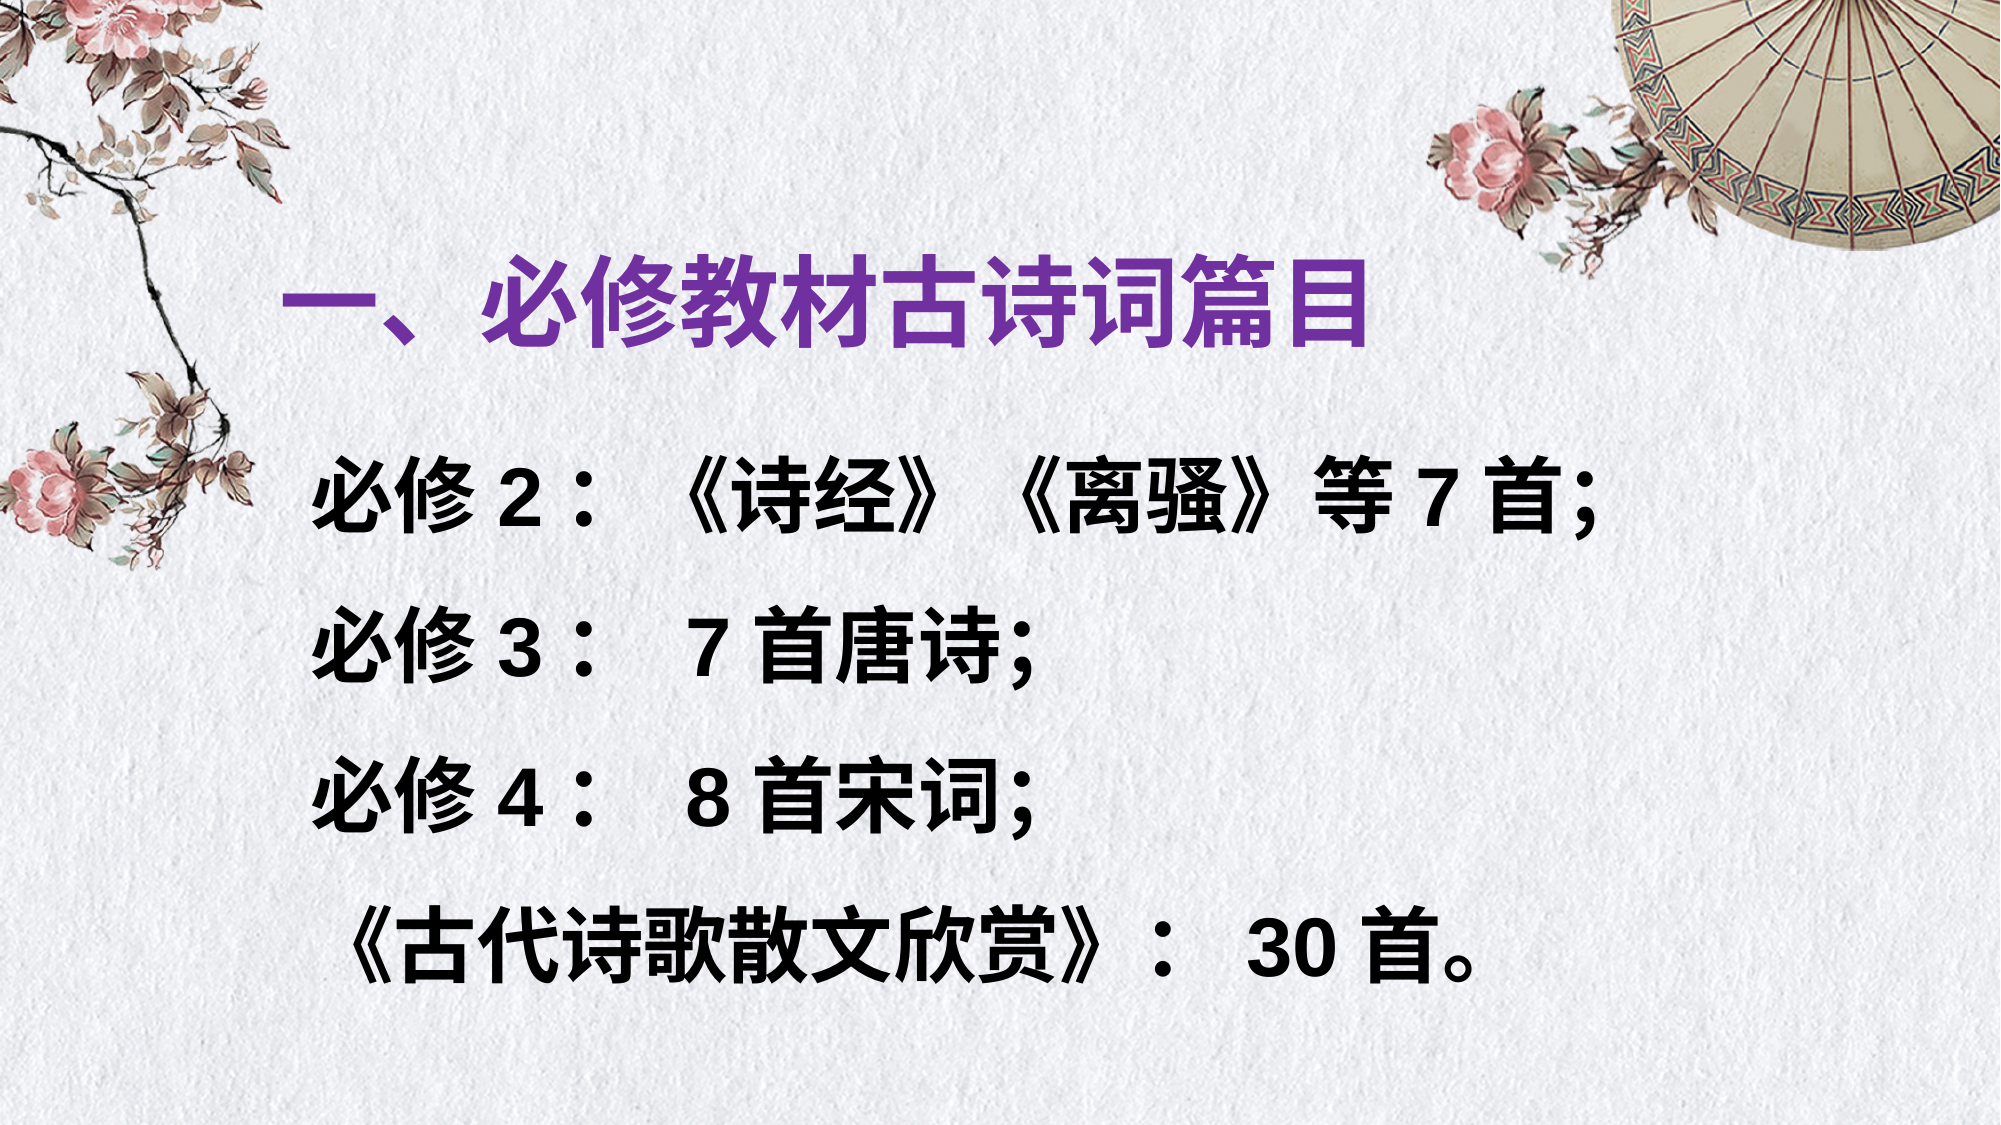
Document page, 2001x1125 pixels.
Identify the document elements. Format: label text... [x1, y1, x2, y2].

text_box 一、必修教材古诗词篇目 [292, 232, 1526, 368]
picture [0, 0, 2001, 1125]
text_box 必修2：《诗经》《离骚》等7首； 必修3： 7首唐诗； 必修4： 8首宋词； 《古代诗歌散文欣赏》：30首。 [229, 385, 2000, 1001]
